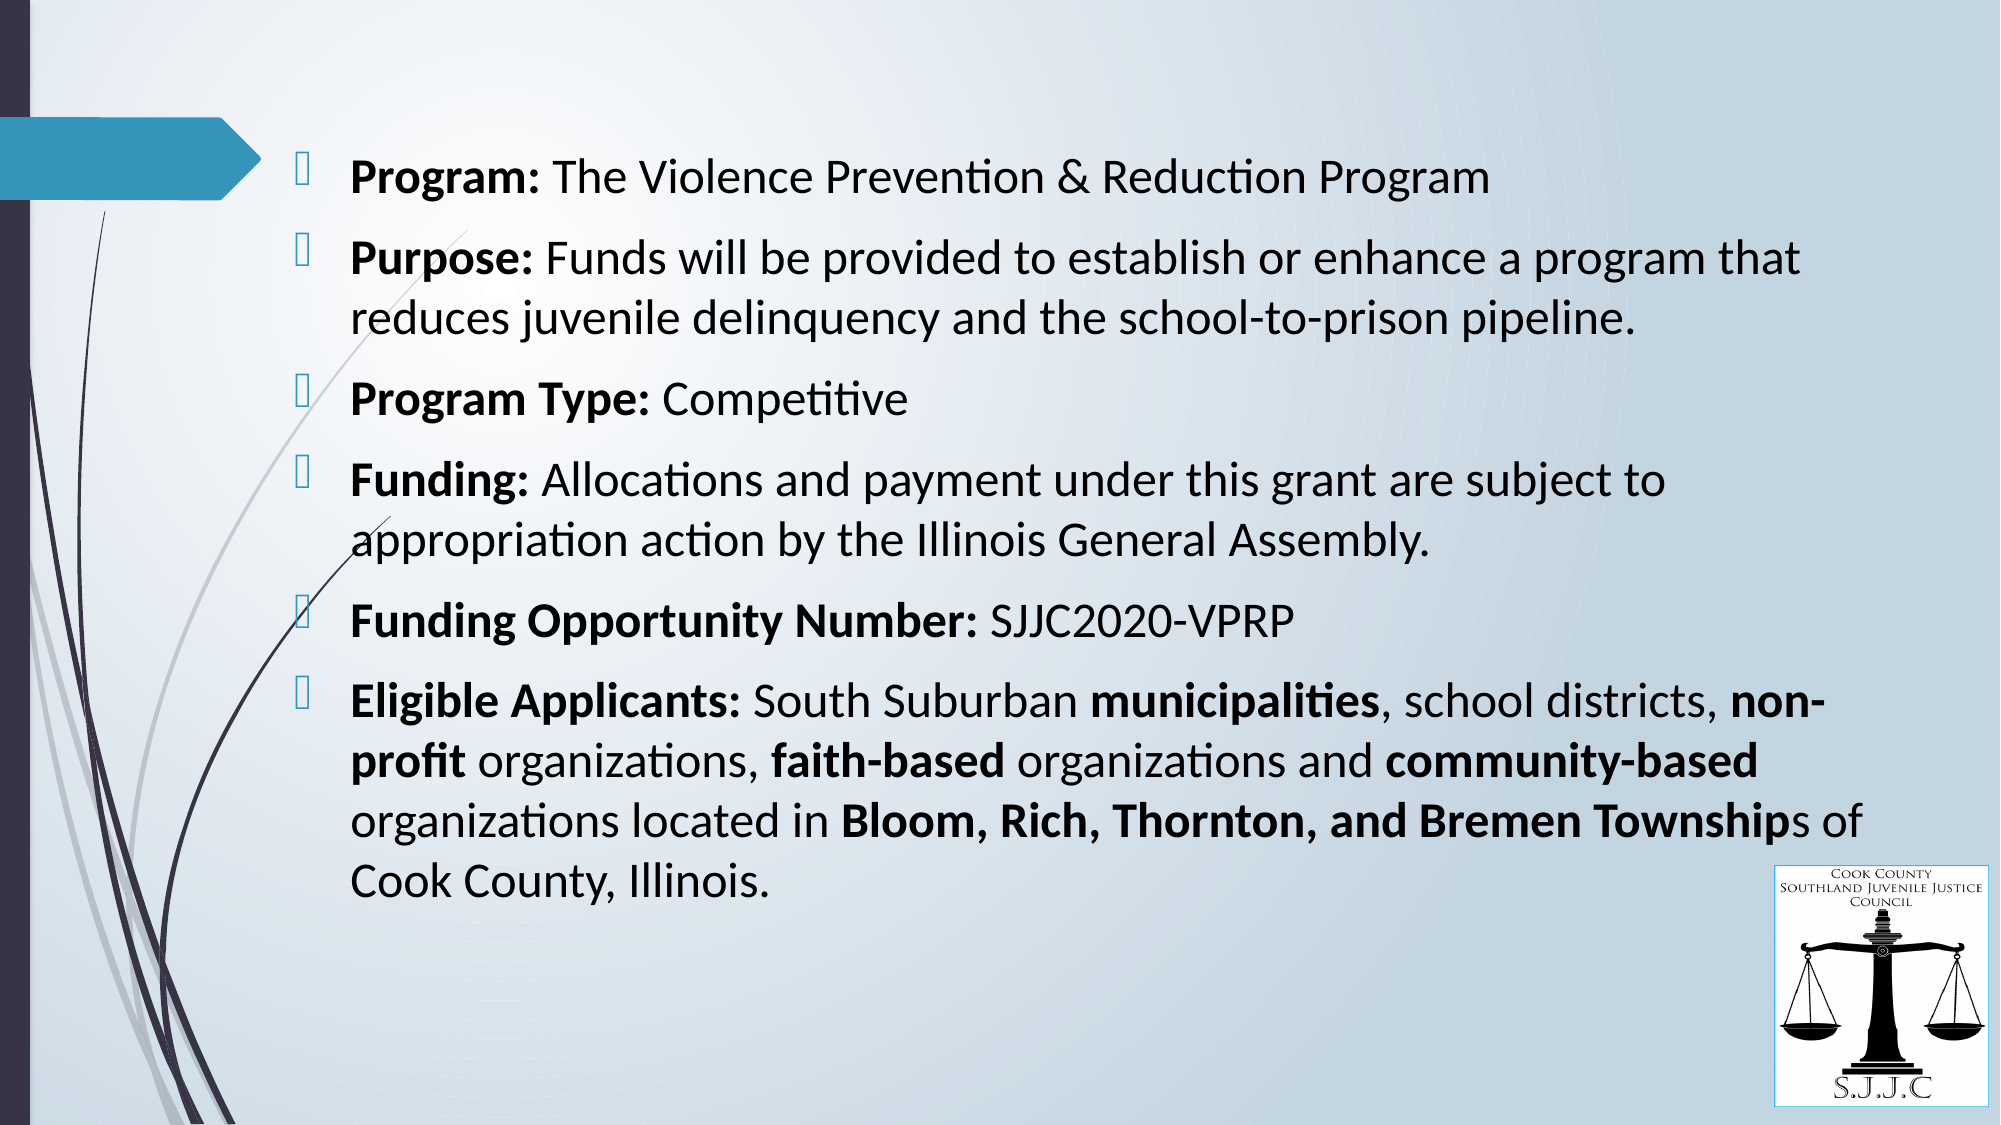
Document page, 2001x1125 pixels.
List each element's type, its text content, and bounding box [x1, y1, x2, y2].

list Program: The Violence Prevention & Reduction Program Purpose: Funds will be provided to establish or enhance a program that reduces juvenile delinquency and the school-to-prison pipeline. Program Type: Competitive Funding: Allocations and payment under this grant are subject to appropriation action by the Illinois General Assembly. Funding Opportunity Number: SJJC2020-VPRP Eligible Applicants: South Suburban municipalities, school districts, non-profit organizations, faith-based organizations and community-based organizations located in Bloom, Rich, Thornton, and Bremen Townships of Cook County, Illinois. [279, 136, 1925, 1125]
picture [1773, 865, 1989, 1108]
